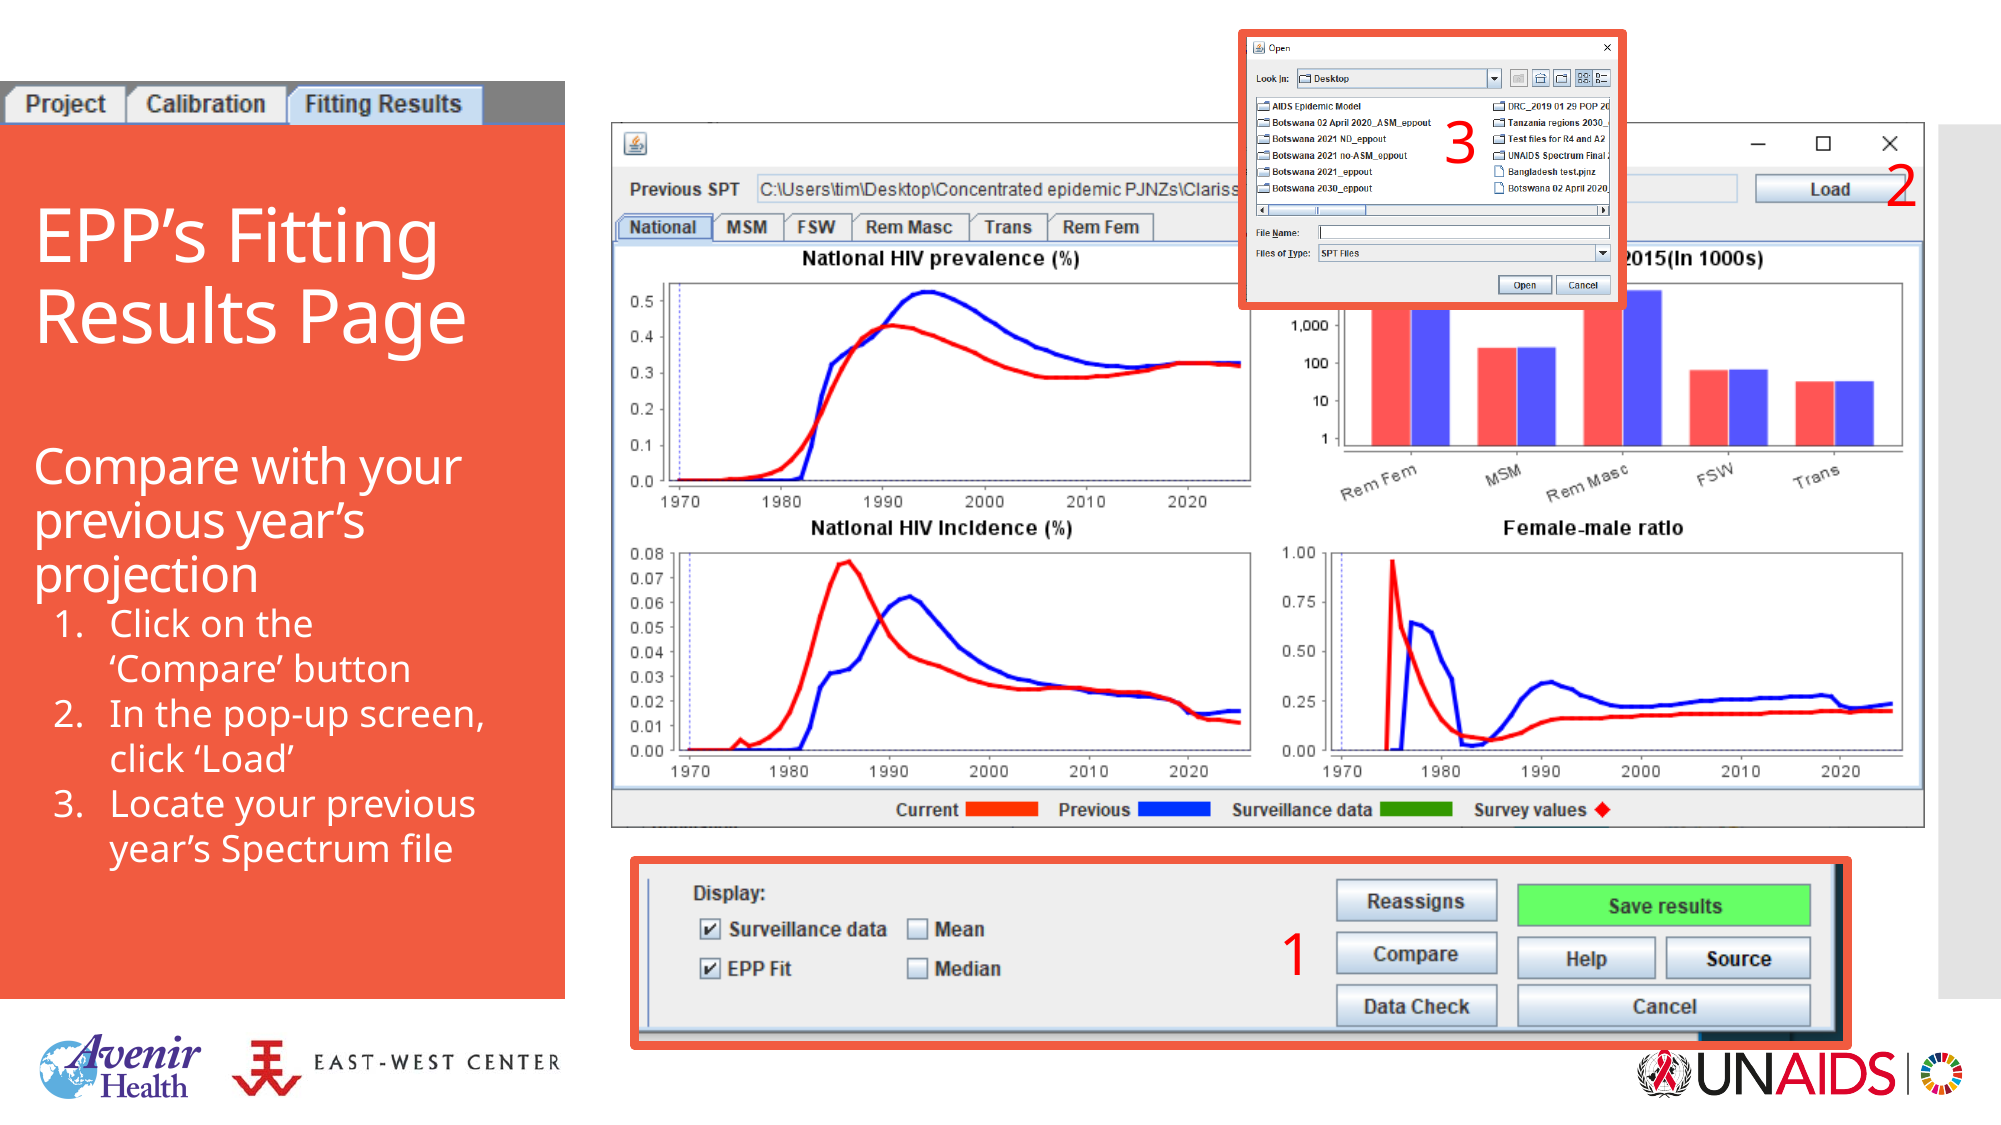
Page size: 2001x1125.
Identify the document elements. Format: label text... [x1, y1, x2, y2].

picture [1637, 1049, 1963, 1098]
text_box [611, 36, 1925, 1042]
title EPP’s Fitting Results Page Compare with your previous year’s projection [18, 184, 538, 893]
picture [0, 80, 565, 125]
text_box Click on the ‘Compare’ button In the pop-up screen, click ‘Load’ Locate your previous year’s Spectrum file [38, 592, 508, 878]
picture [220, 1032, 568, 1098]
picture [37, 1033, 205, 1100]
